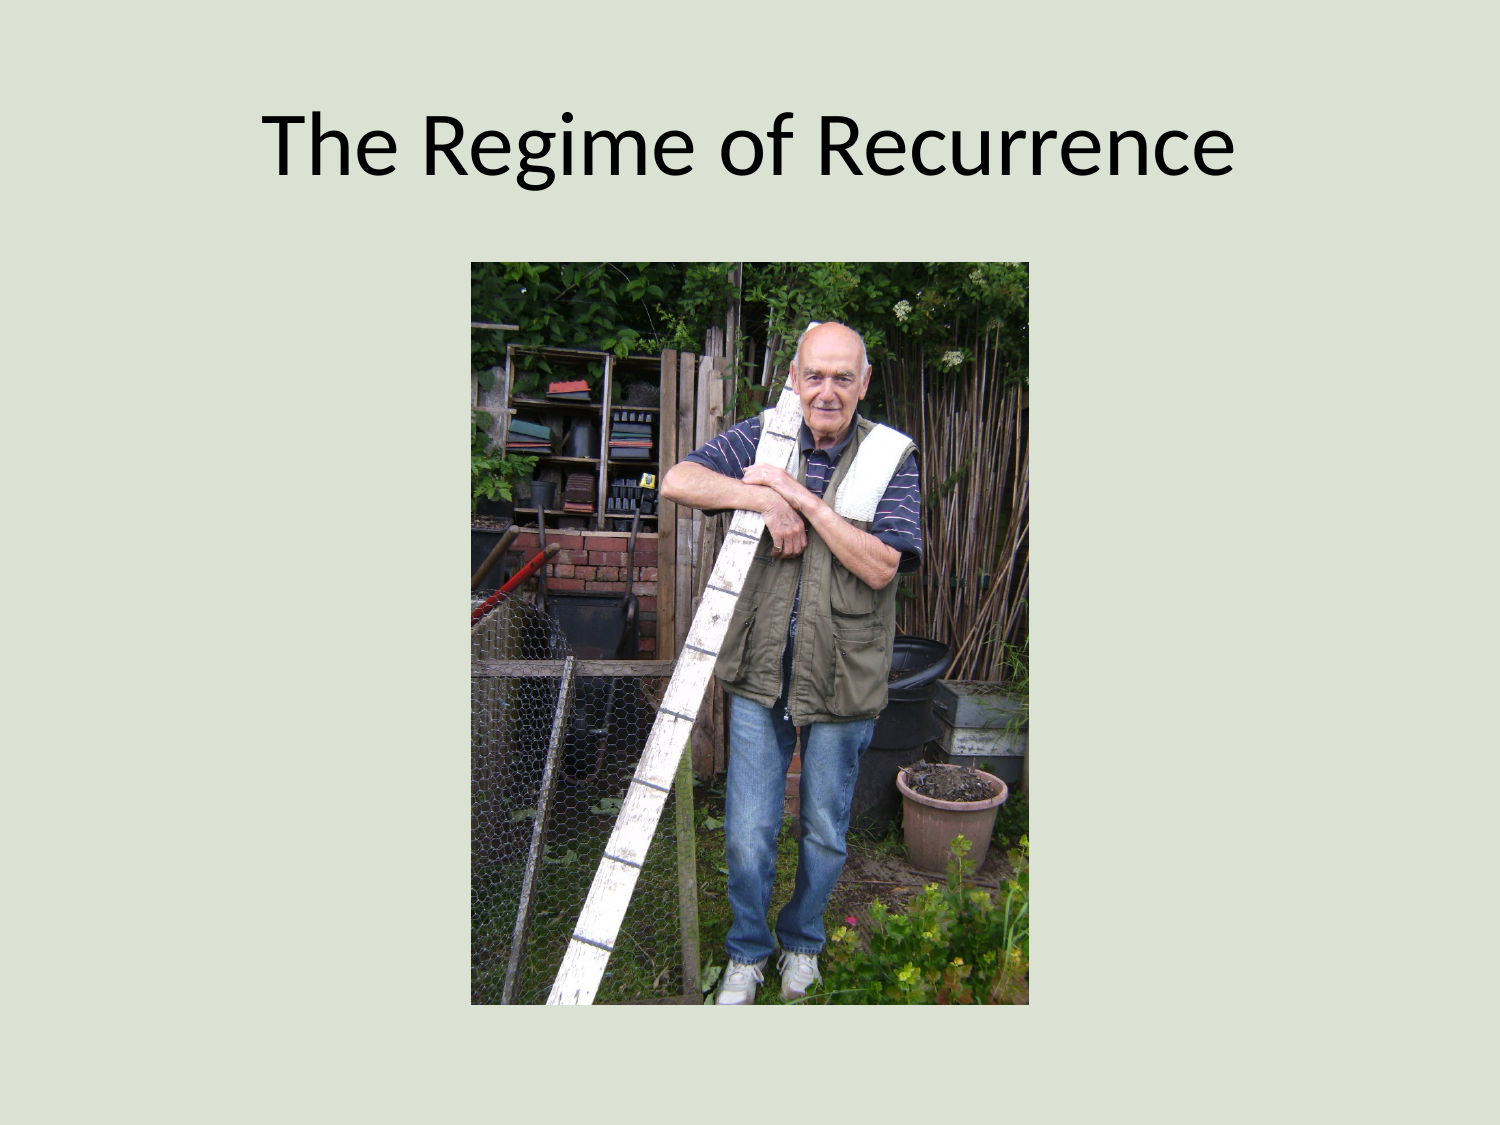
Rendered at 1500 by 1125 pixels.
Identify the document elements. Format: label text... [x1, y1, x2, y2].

title The Regime of Recurrence [75, 45, 1425, 233]
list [471, 262, 1029, 1006]
